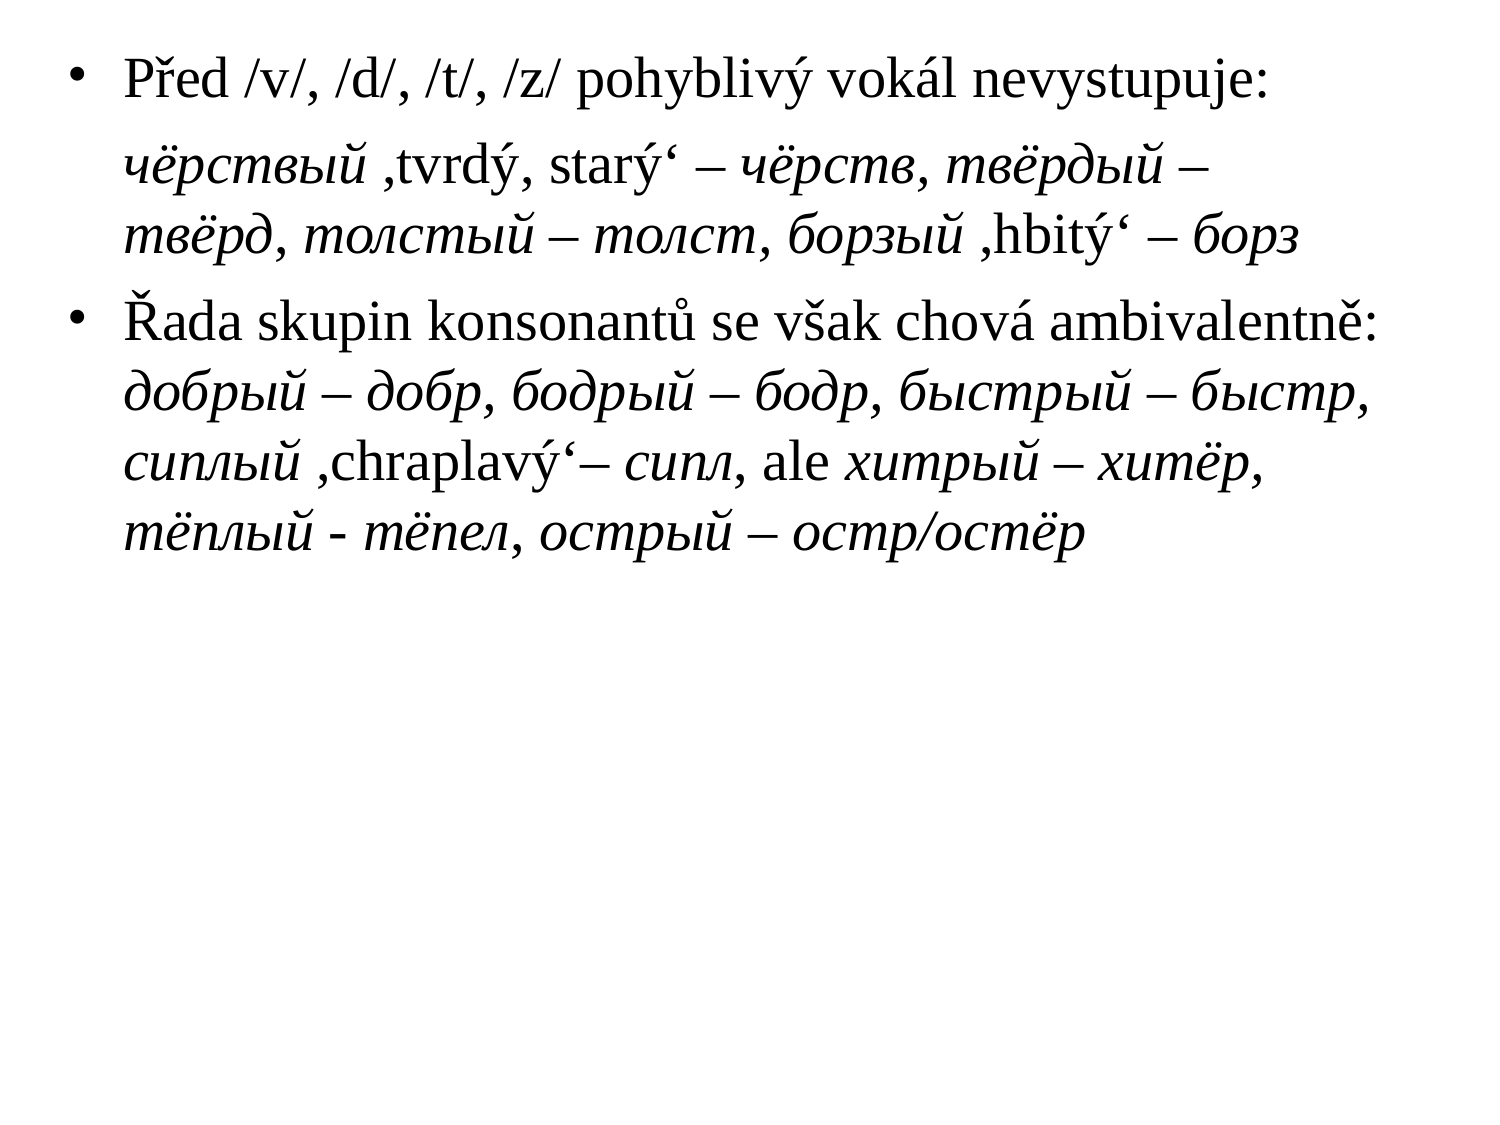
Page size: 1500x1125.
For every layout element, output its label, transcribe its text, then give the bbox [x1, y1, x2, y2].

list Před /v/, /d/, /t/, /z/ pohyblivý vokál nevystupuje: чёрствый ,tvrdý, starý‘ – чёрств, твёрдый – твёрд, толстый – толст, борзый ,hbitý‘ – борз Řada skupin konsonantů se však chová ambivalentně: добрый – добр, бодрый – бодр, быстрый – быстр, сиплый ,chraplavý‘– сипл, ale хитрый – хитёр, тёплый - тёпел, острый – остр/остёр [53, 31, 1403, 1047]
